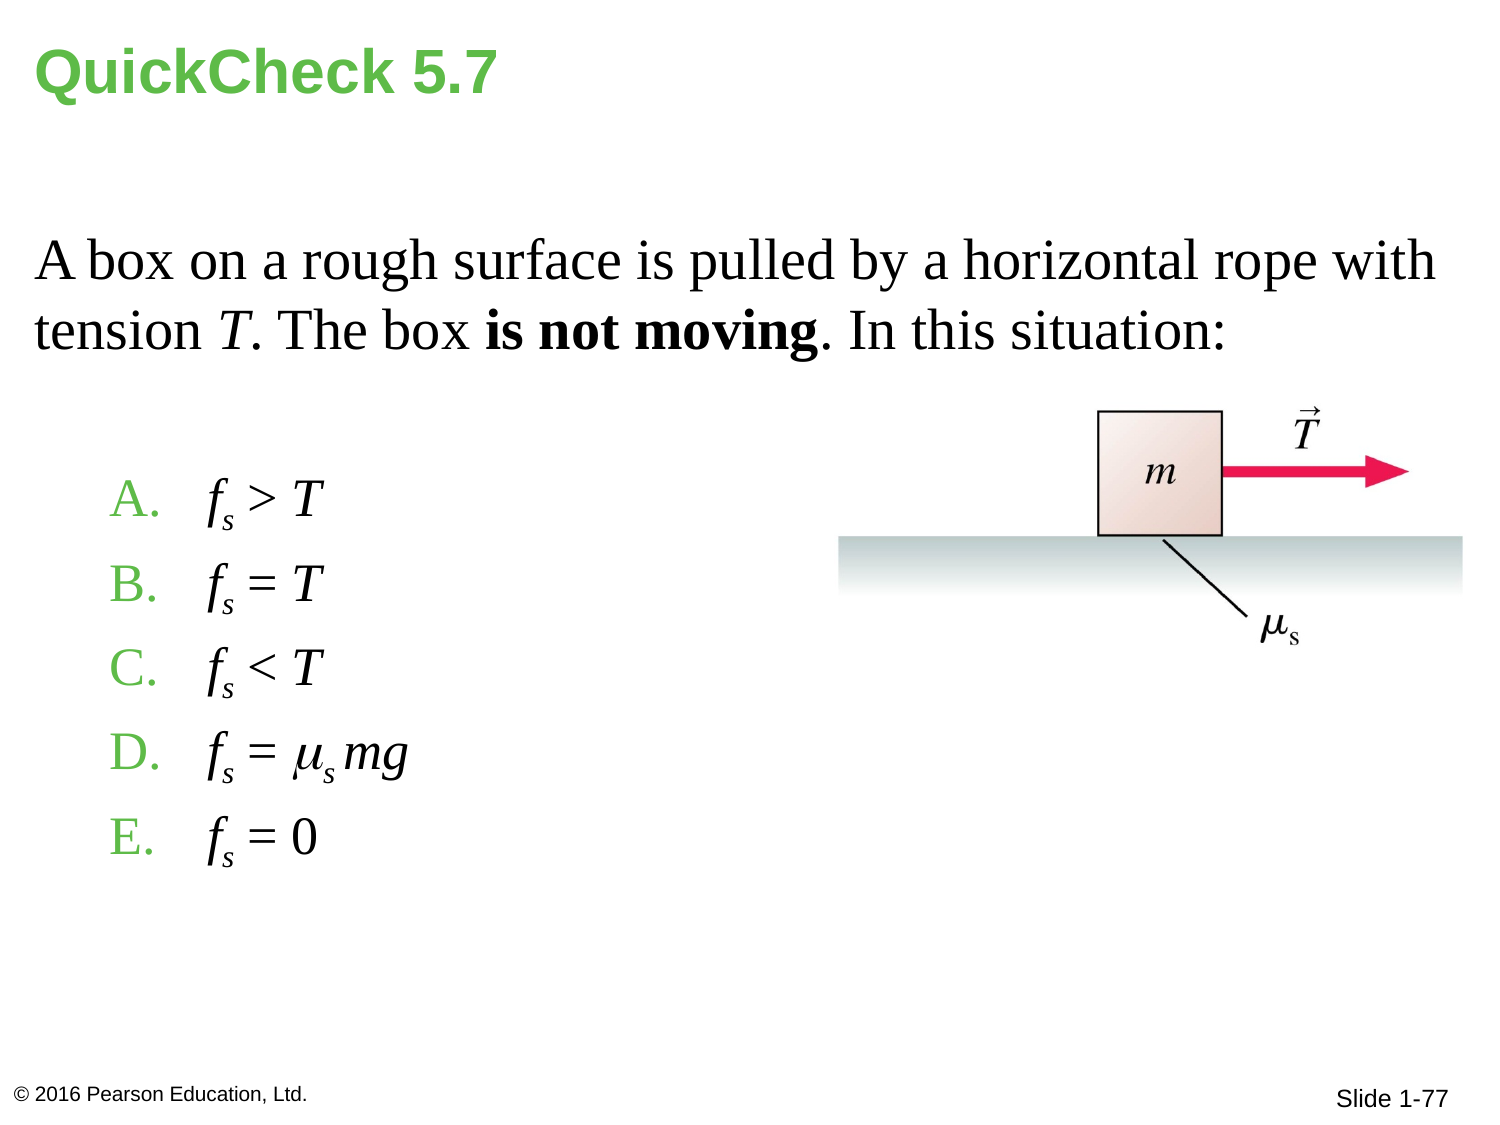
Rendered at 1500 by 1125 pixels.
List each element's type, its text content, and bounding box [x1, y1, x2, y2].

list A box on a rough surface is pulled by a horizontal rope with tension T. The box is not moving. In this situation: fs > T fs = T fs < T fs = s mg fs = 0 [19, 214, 1464, 1014]
slide_number © 2016 Pearson Education, Ltd. [0, 1063, 405, 1124]
title QuickCheck 5.7 [19, 31, 1464, 214]
picture [834, 396, 1467, 661]
